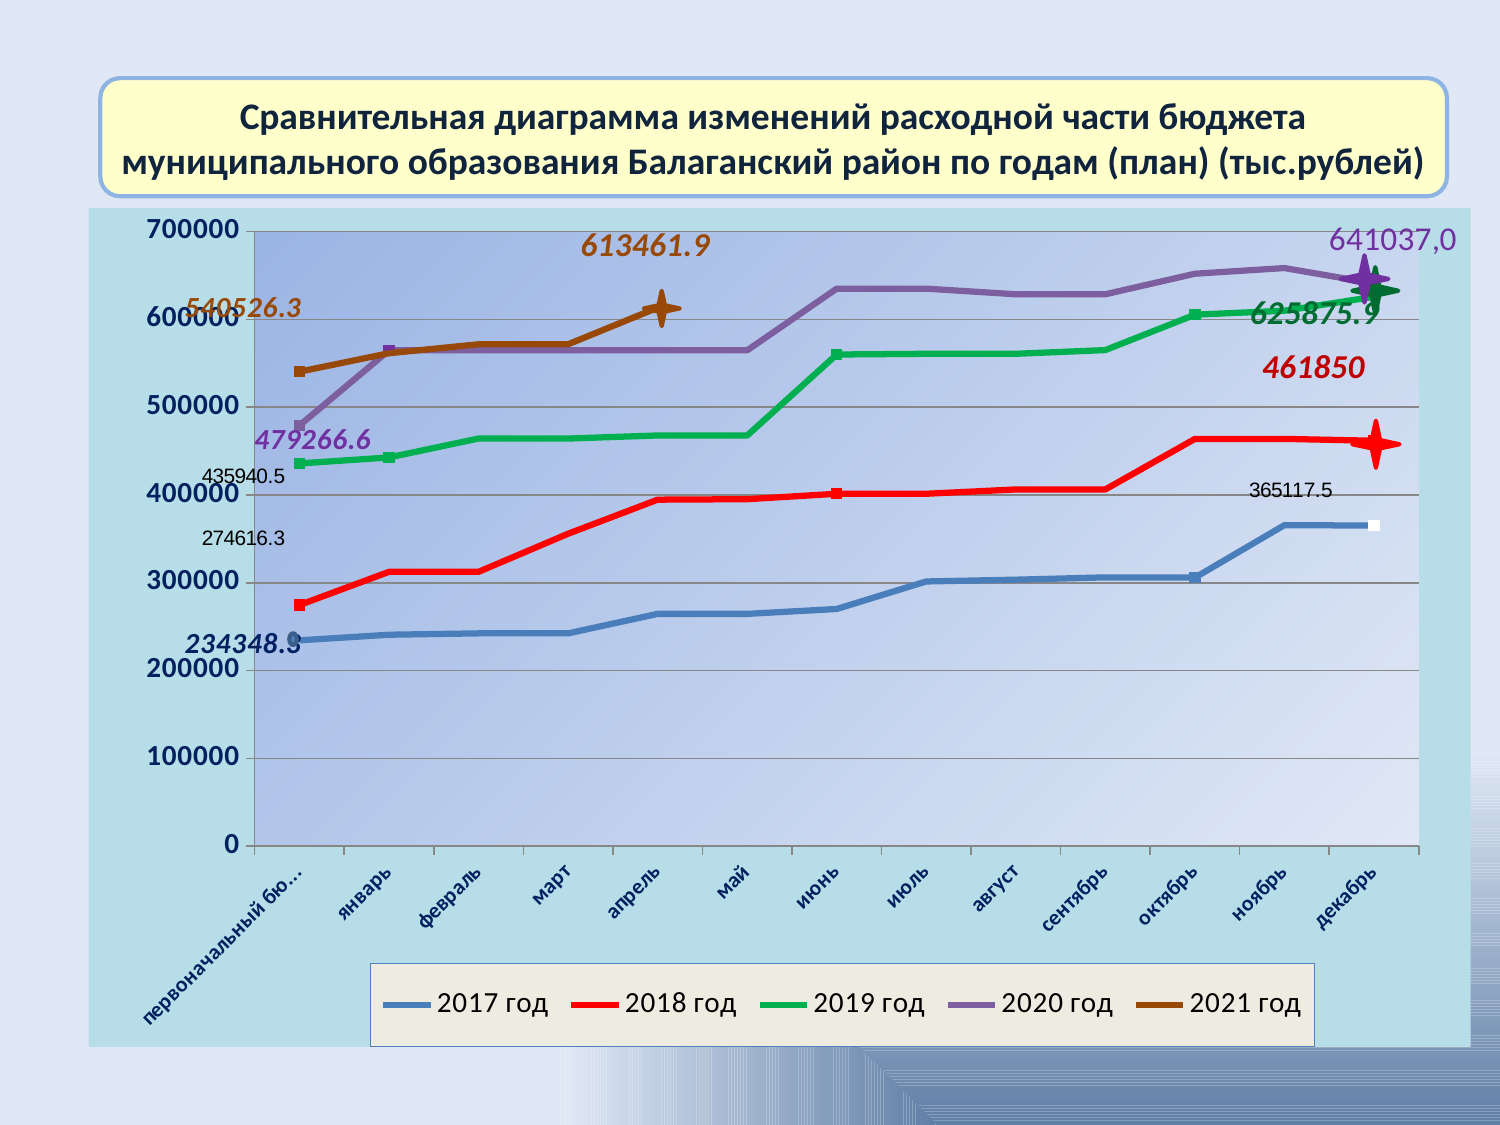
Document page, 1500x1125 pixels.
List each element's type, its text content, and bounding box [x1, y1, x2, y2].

text_box Сравнительная диаграмма изменений расходной части бюджета муниципального образования Балаганский район по годам (план) (тыс.рублей) [98, 76, 1450, 199]
chart [88, 207, 1471, 1047]
